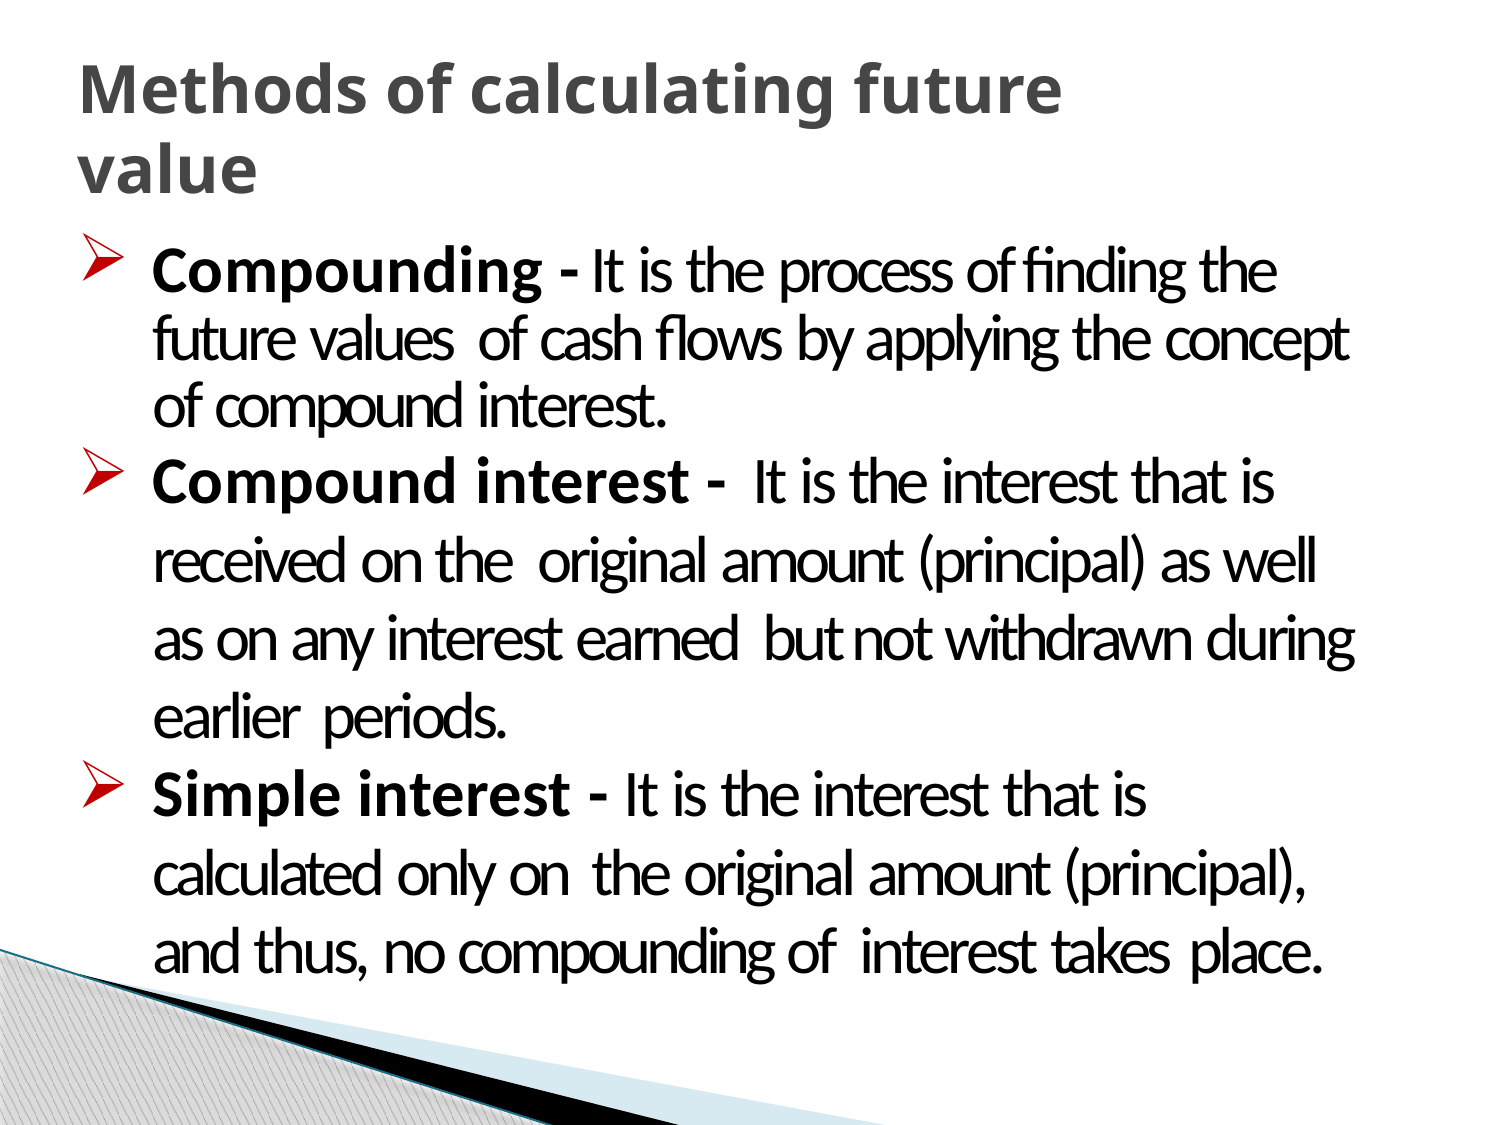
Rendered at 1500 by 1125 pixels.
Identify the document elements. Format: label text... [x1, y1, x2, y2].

title Methods of calculating future value [58, 33, 1217, 222]
text_box Compounding - It is the process of finding the future values of cash flows by applying the concept of compound interest. Compound interest - It is the interest that is received on the original amount (principal) as well as on any interest earned but not withdrawn during earlier periods. Simple interest - It is the interest that is calculated only on the original amount (principal), and thus, no compounding of interest takes place. [75, 231, 1364, 990]
